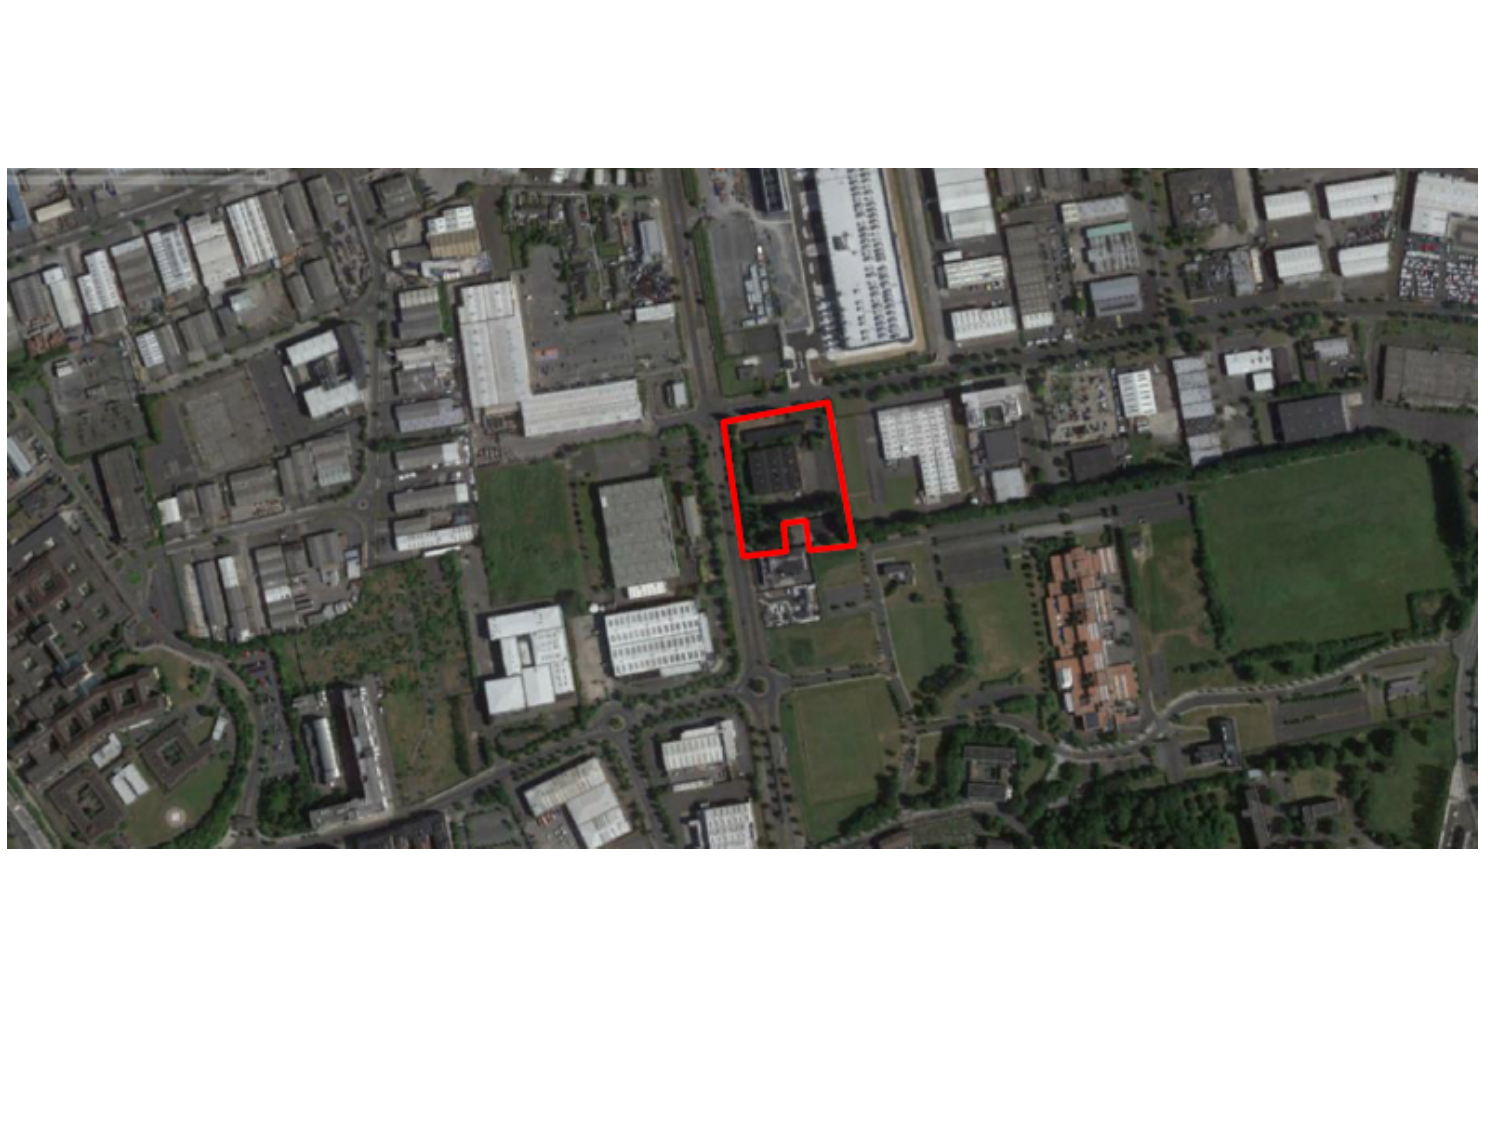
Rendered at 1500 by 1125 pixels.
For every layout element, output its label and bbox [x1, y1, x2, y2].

picture [7, 168, 1478, 849]
